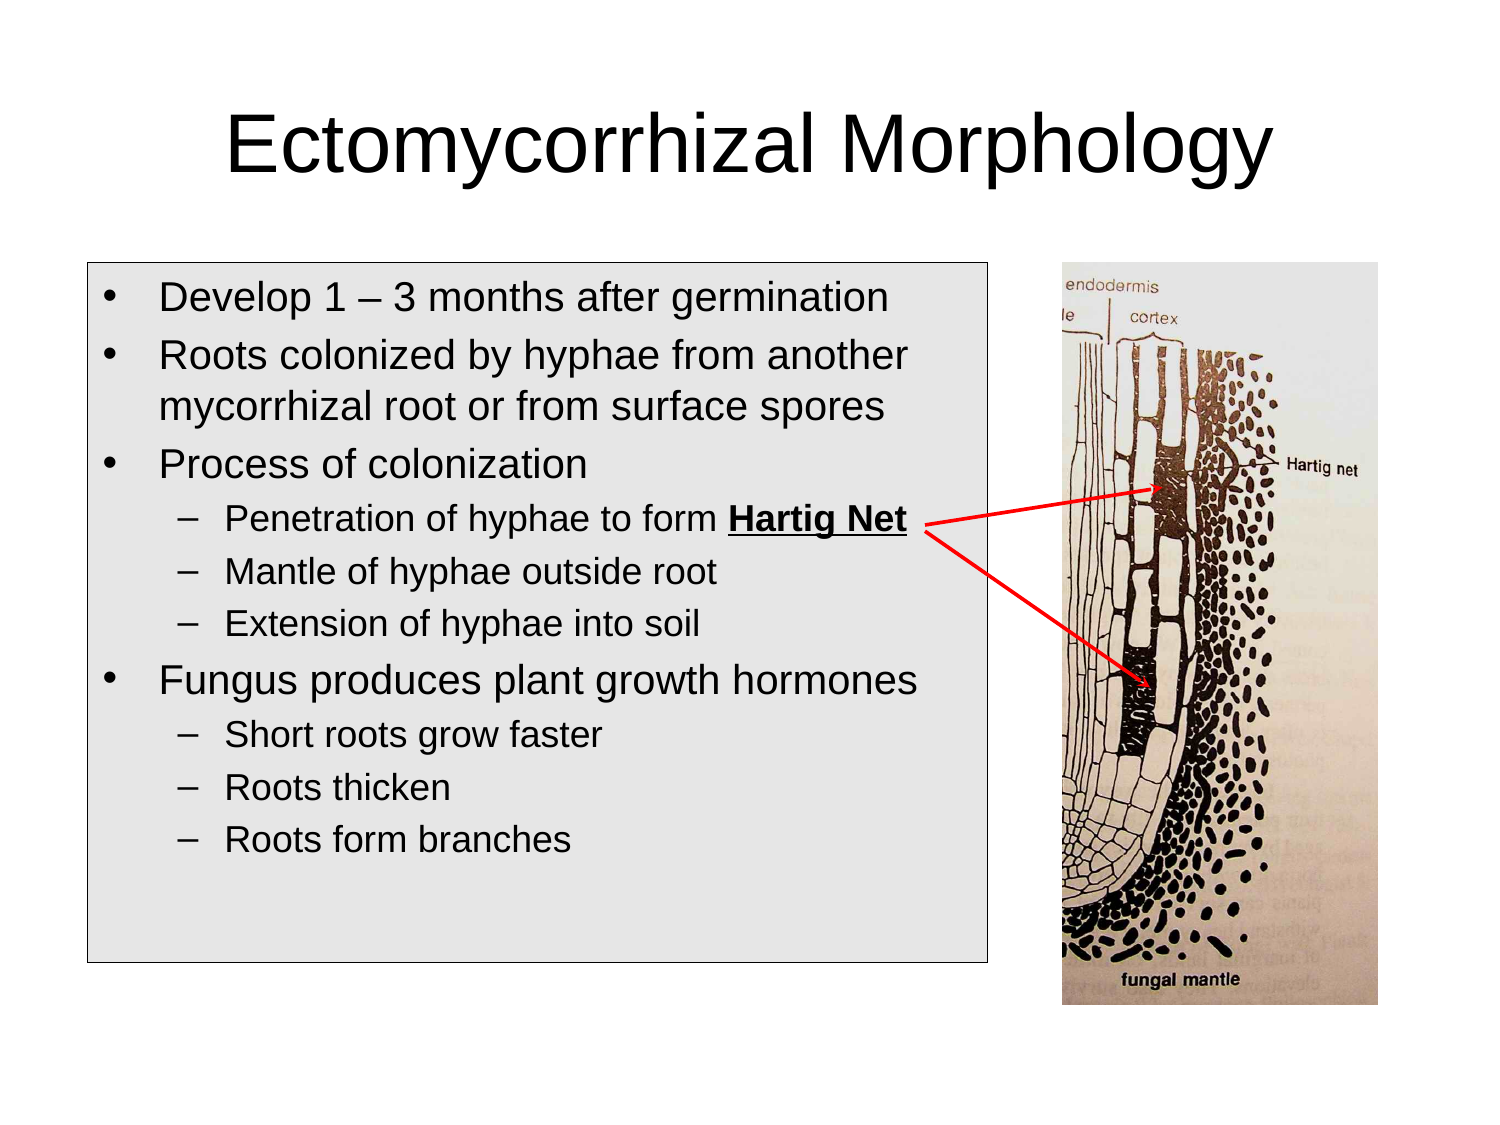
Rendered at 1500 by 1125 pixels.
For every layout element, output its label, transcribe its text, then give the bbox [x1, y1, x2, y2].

title Ectomycorrhizal Morphology [75, 45, 1425, 233]
list Develop 1 – 3 months after germination Roots colonized by hyphae from another mycorrhizal root or from surface spores Process of colonization Penetration of hyphae to form Hartig Net Mantle of hyphae outside root Extension of hyphae into soil Fungus produces plant growth hormones Short roots grow faster Roots thicken Roots form branches [87, 262, 988, 963]
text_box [924, 530, 1151, 688]
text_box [924, 487, 1163, 526]
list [1062, 262, 1378, 1006]
